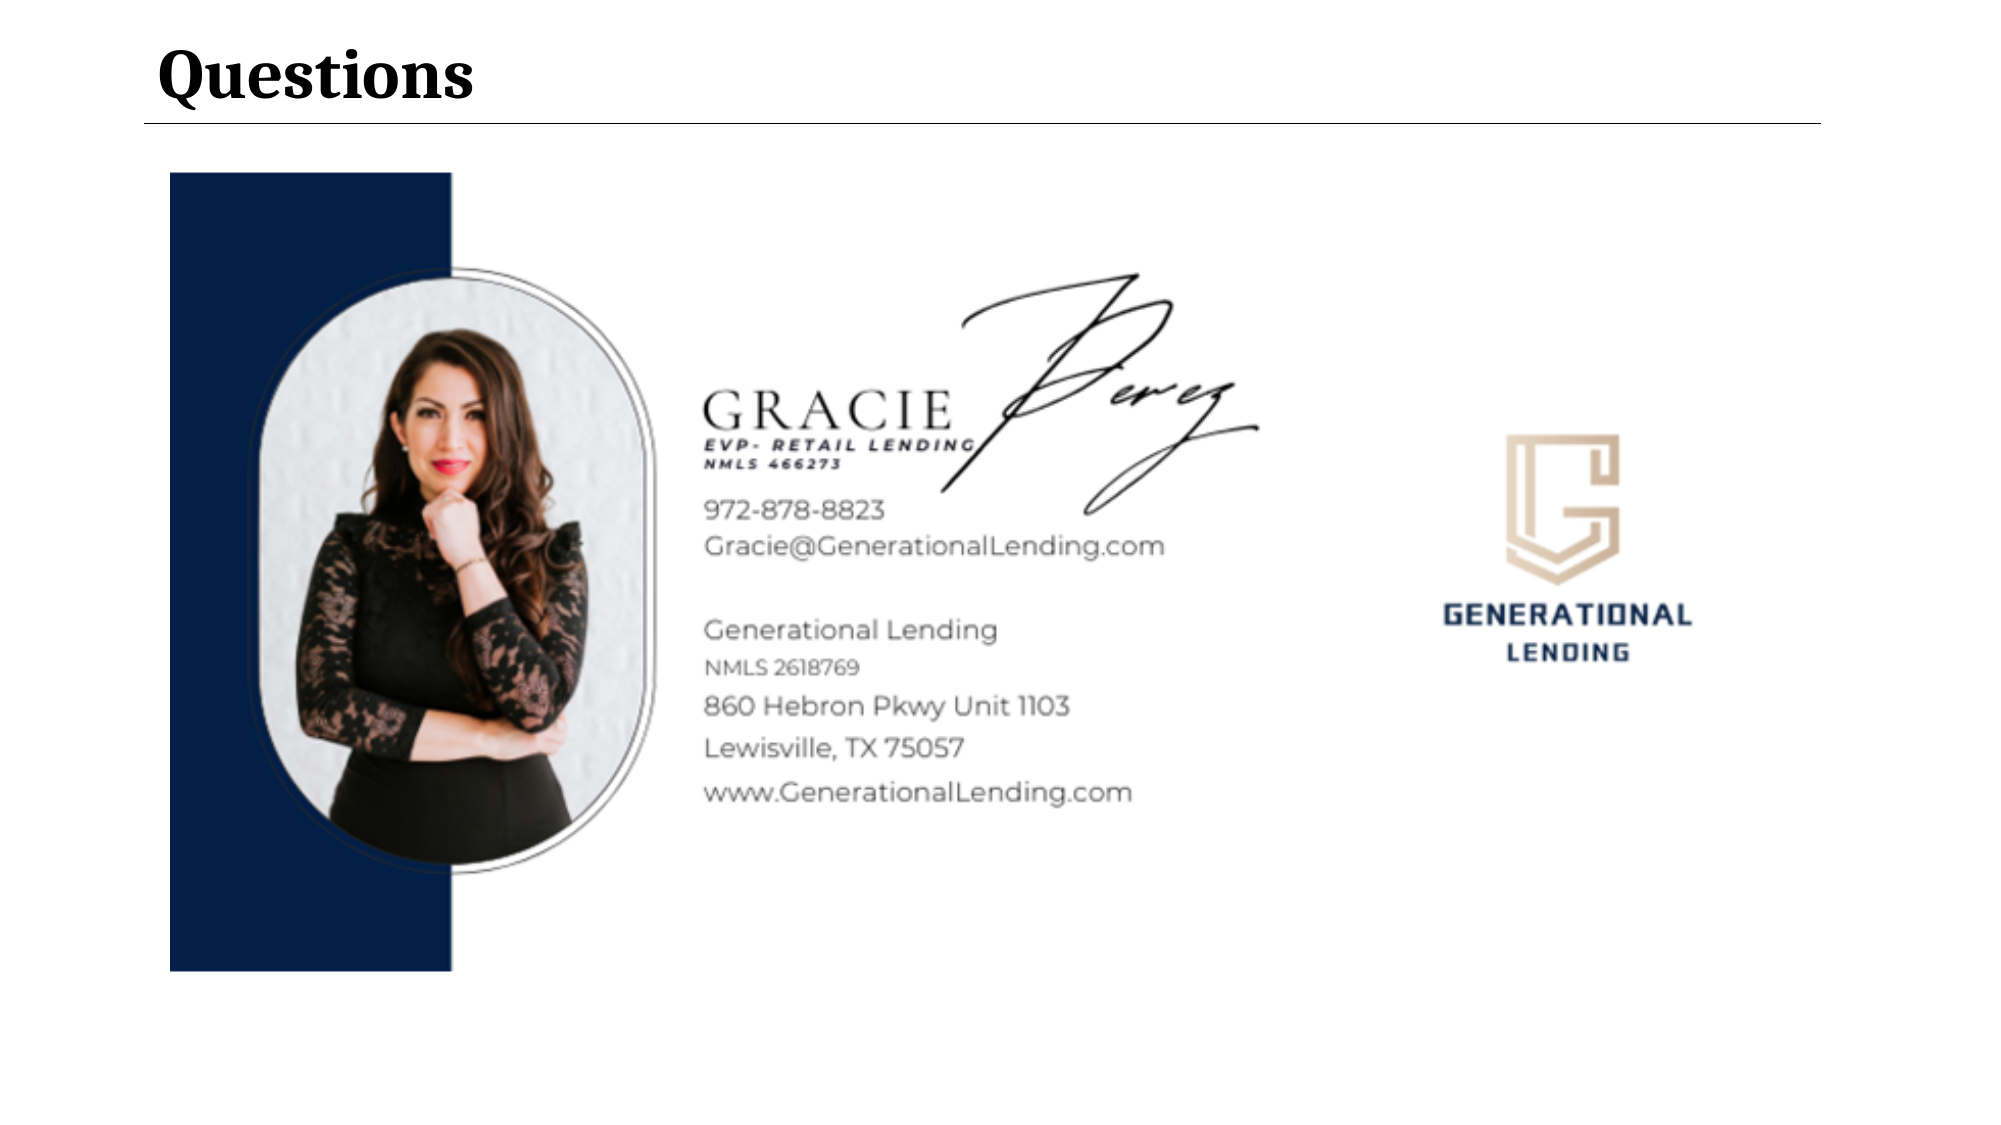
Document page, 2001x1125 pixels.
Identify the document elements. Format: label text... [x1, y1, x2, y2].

picture [170, 167, 1797, 974]
text_box Questions [144, 29, 1908, 218]
